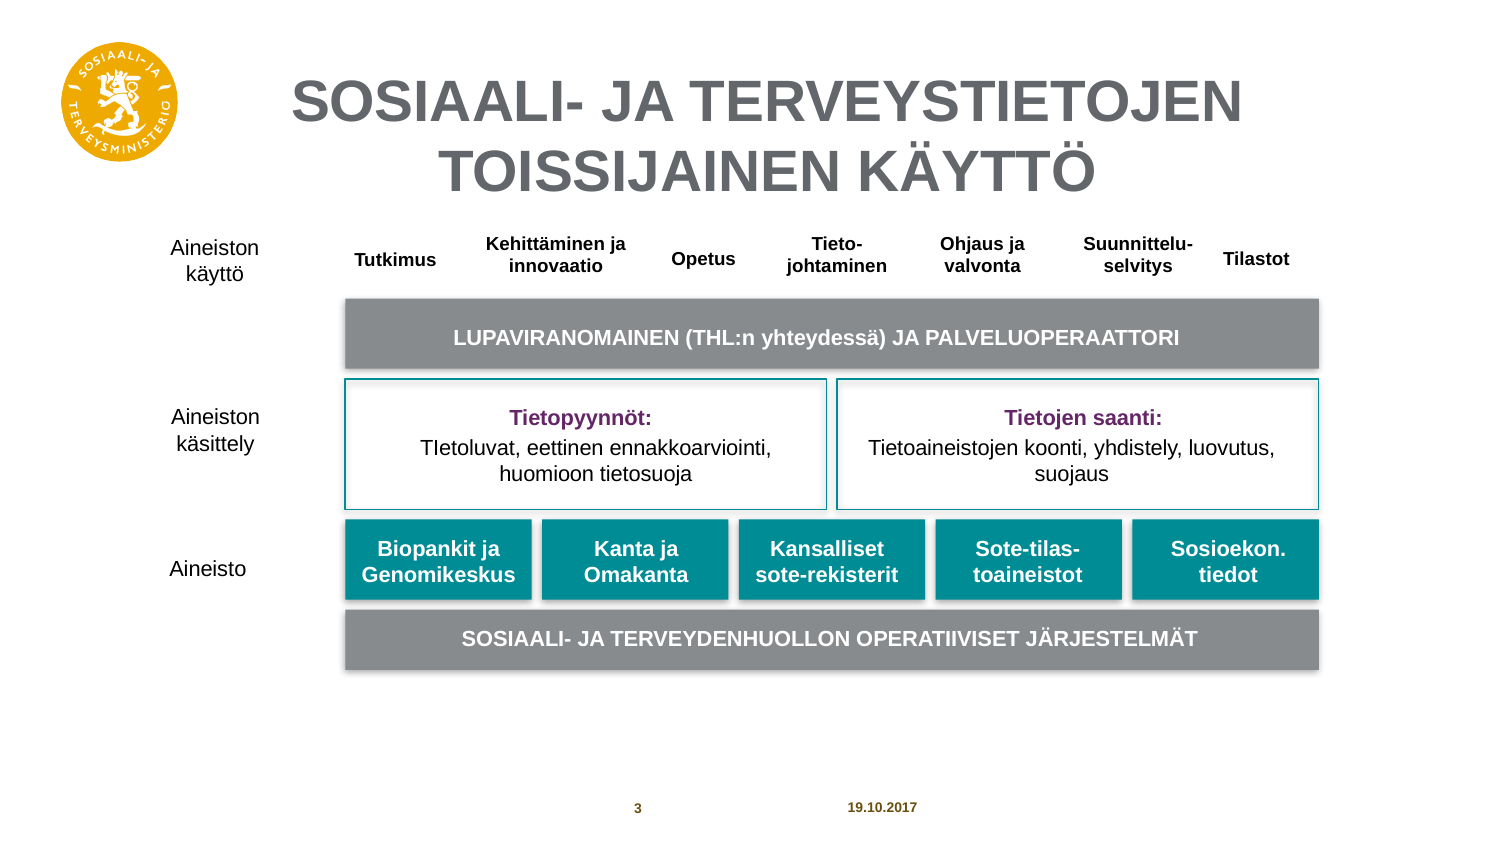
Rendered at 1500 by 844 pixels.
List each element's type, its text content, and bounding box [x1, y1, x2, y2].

picture [61, 42, 178, 162]
title Sosiaali- ja terveystietojen toissijainen käyttö [261, 56, 1274, 209]
slide_number 3 [558, 784, 657, 830]
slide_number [832, 784, 987, 830]
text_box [144, 224, 1410, 671]
